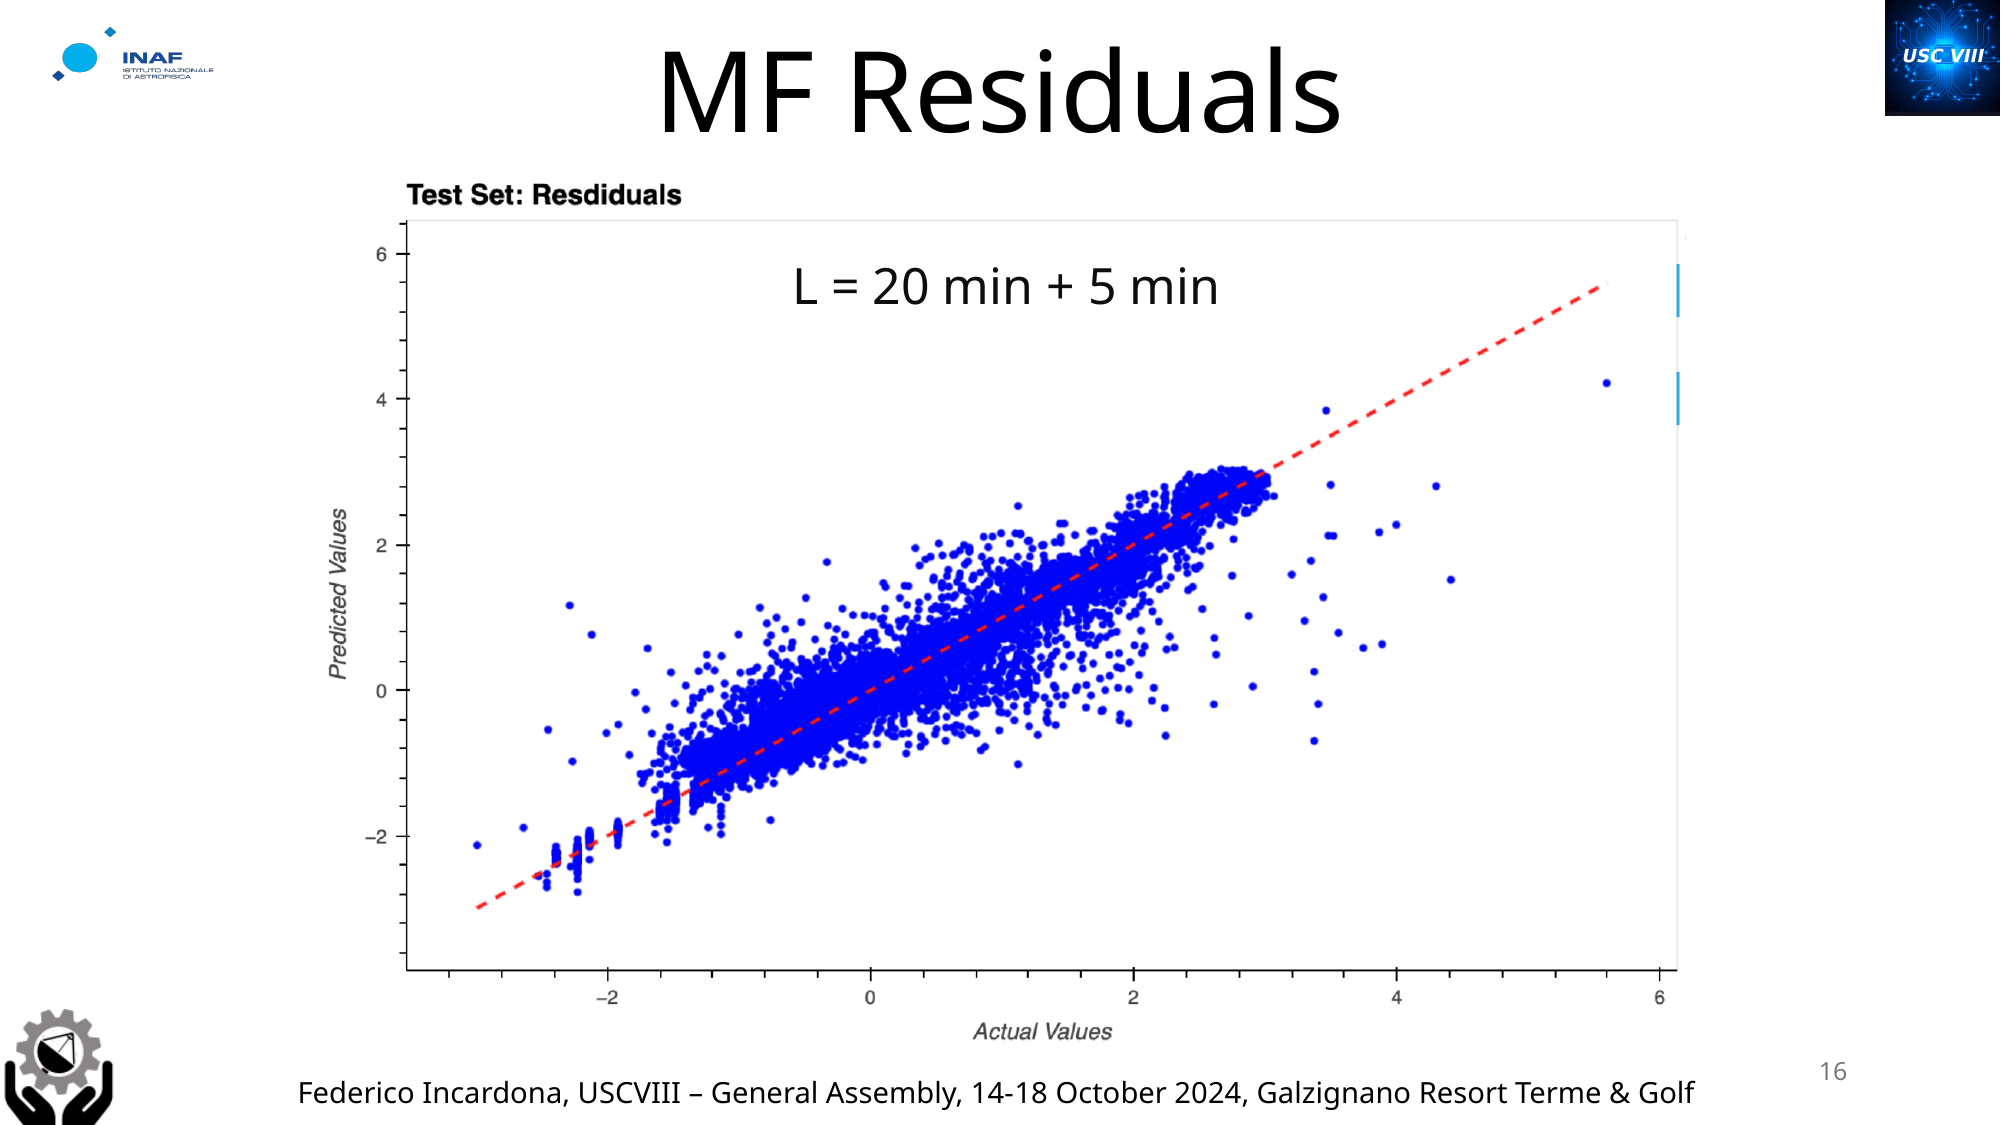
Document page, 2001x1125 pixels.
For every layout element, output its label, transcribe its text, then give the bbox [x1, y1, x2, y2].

text_box MF Residuals [0, 22, 2000, 154]
picture [1885, 0, 2000, 116]
picture [314, 169, 1686, 1051]
picture [0, 1009, 116, 1125]
text_box Federico Incardona, USCVIII – General Assembly, 14-18 October 2024, Galzignano Resort Terme & Golf [116, 1067, 2000, 1117]
slide_number 16 [1412, 1042, 1863, 1067]
picture [0, 0, 266, 116]
